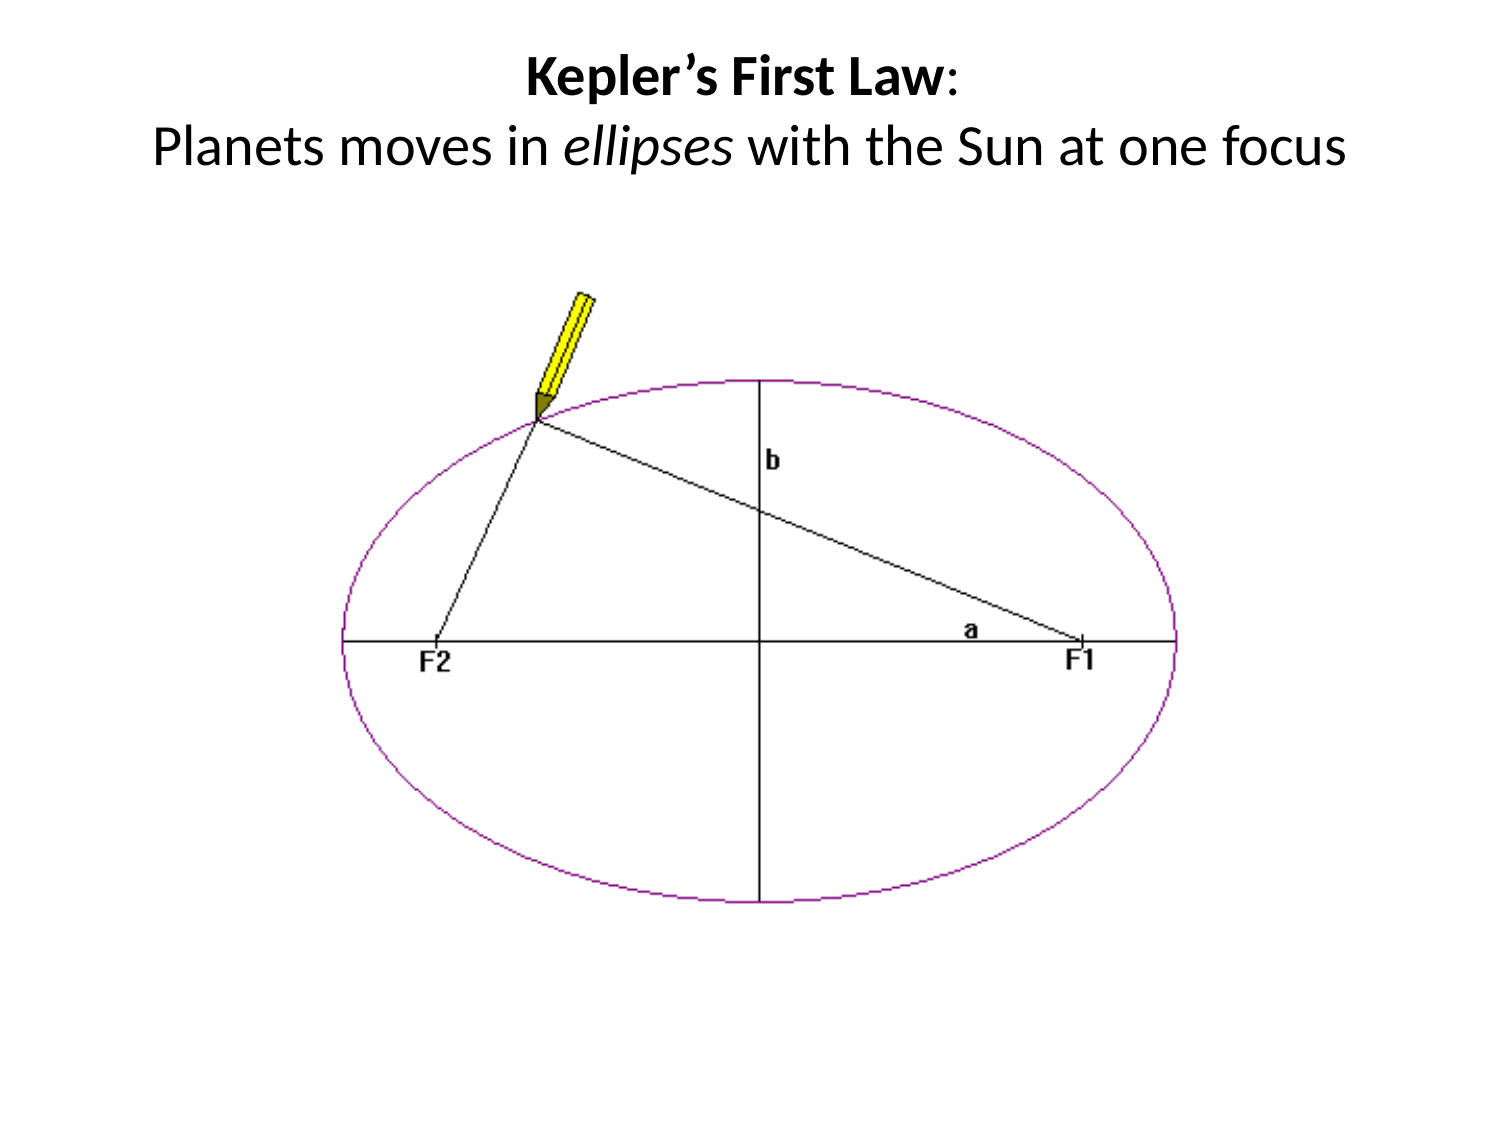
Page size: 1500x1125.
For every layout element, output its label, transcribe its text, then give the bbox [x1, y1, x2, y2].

text_box Kepler’s First Law: Planets moves in ellipses with the Sun at one focus [74, 29, 1426, 185]
picture [292, 278, 1231, 1008]
